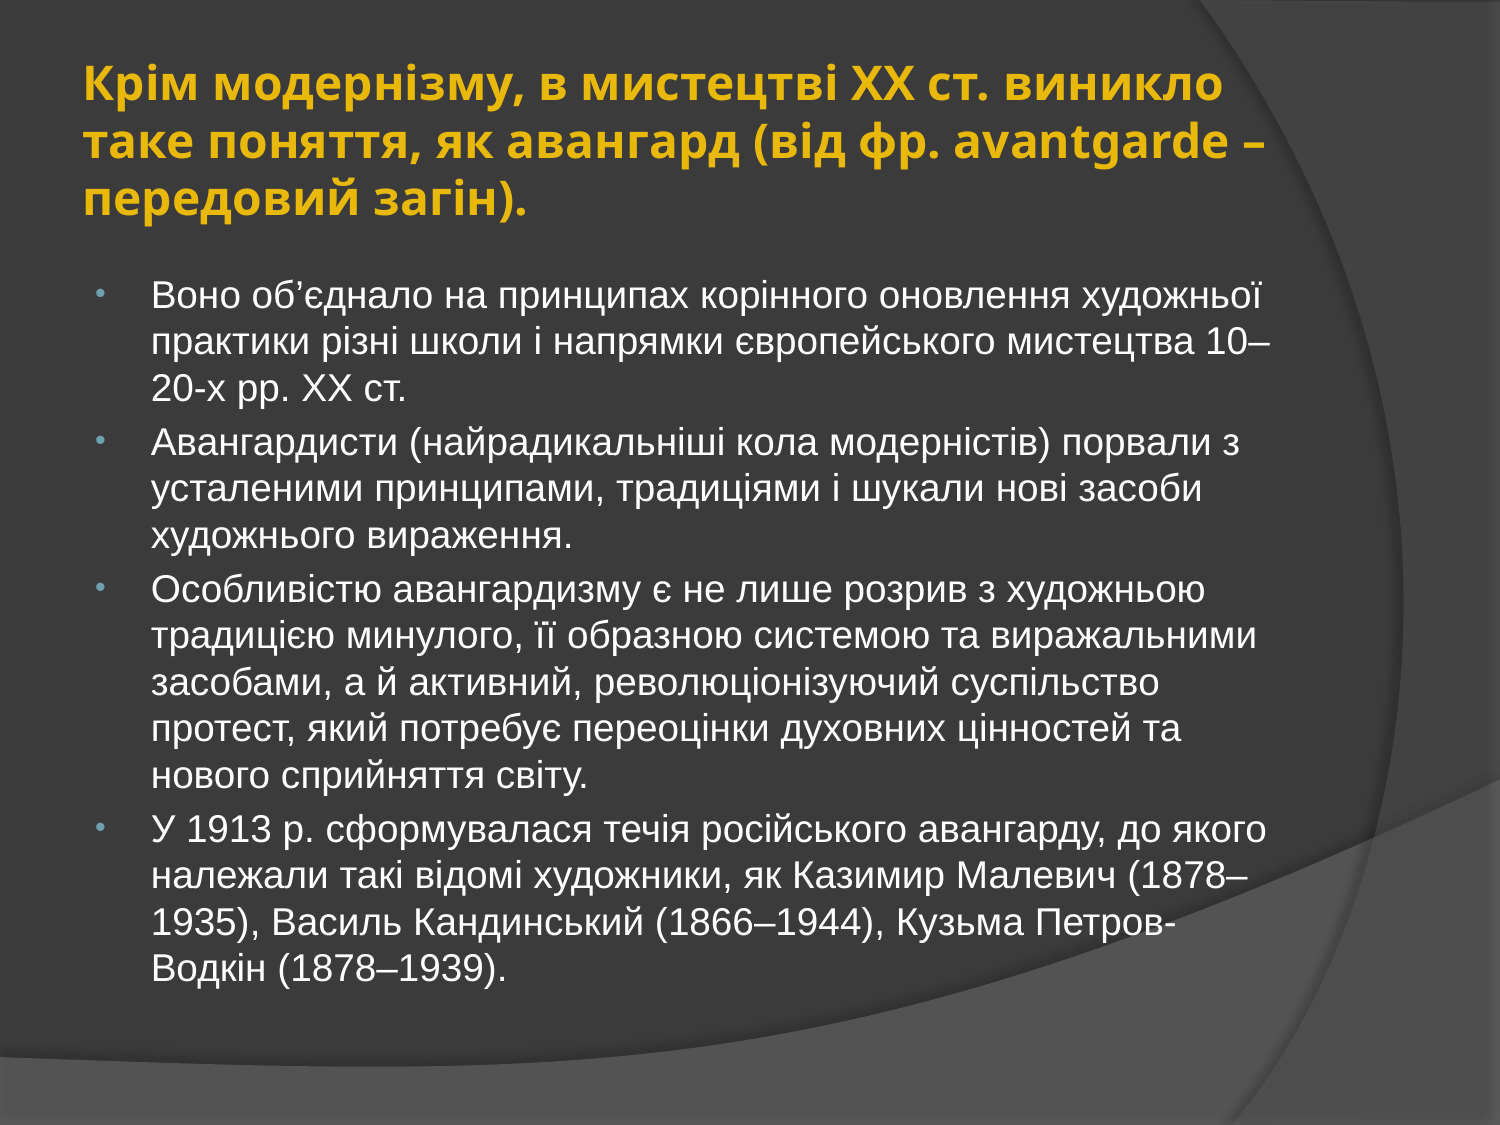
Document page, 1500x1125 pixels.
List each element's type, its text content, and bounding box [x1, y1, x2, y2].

title Крім модернізму, в мистецтві XX ст. виникло таке поняття, як авангард (від фр. avantgarde – передовий загін). [75, 45, 1300, 233]
list Воно об’єднало на принципах корінного оновлення художньої практики різні школи і напрямки європейського мистецтва 10–20-х рр. ХХ ст. Авангардисти (найрадикальніші кола модерністів) порвали з усталеними принципами, традиціями і шукали нові засоби художнього вираження. Особливістю авангардизму є не лише розрив з художньою традицією минулого, її образною системою та виражальними засобами, а й активний, революціонізуючий суспільство протест, який потребує переоцінки духовних цінностей та нового сприйняття світу. У 1913 р. сформувалася течія російського авангарду, до якого належали такі відомі художники, як Казимир Малевич (1878–1935), Василь Кандинський (1866–1944), Кузьма Петров-Водкін (1878–1939). [75, 262, 1300, 1005]
